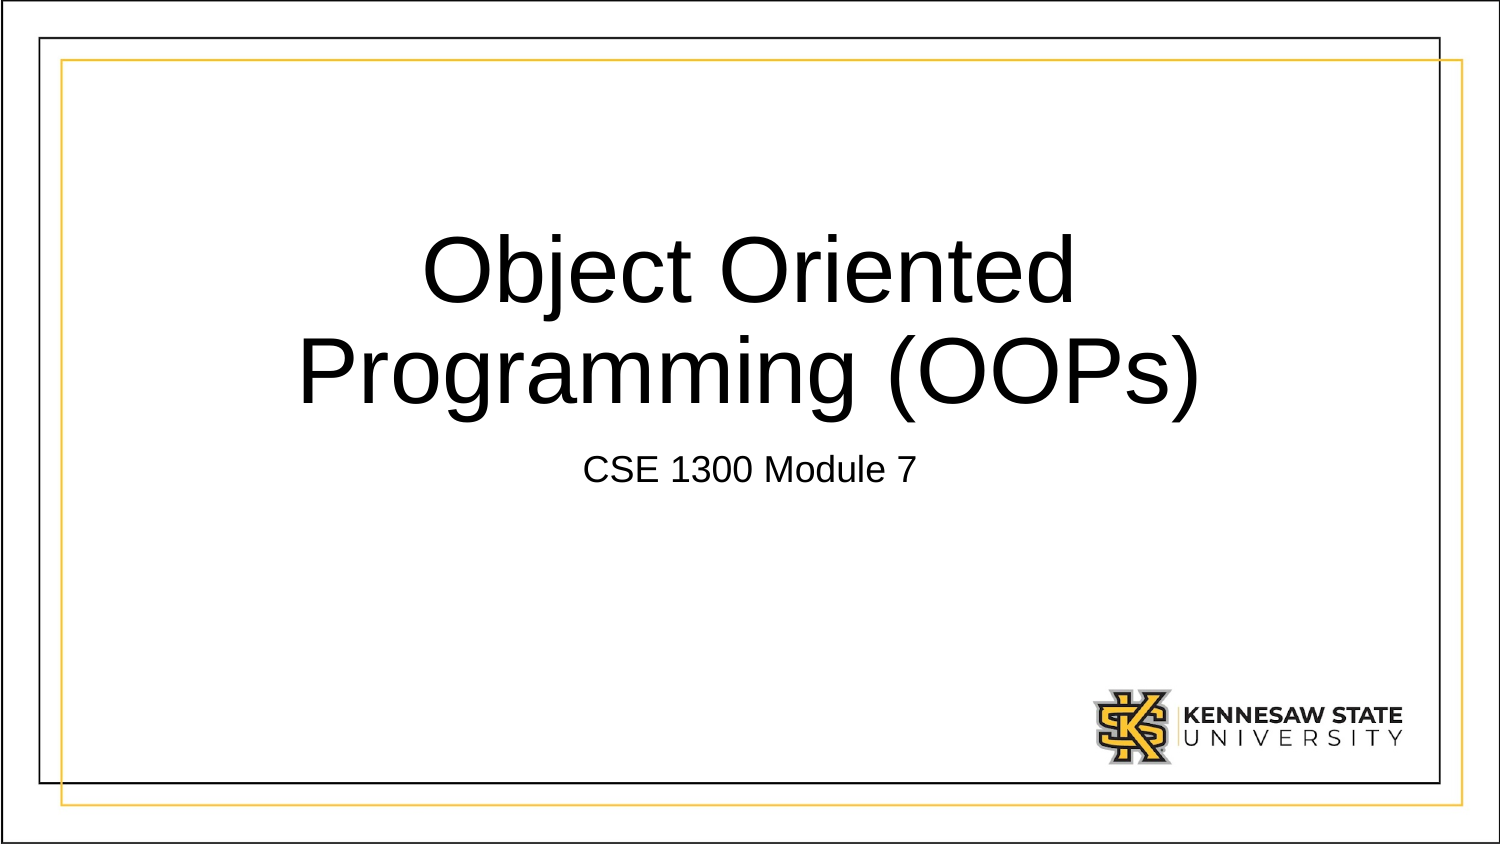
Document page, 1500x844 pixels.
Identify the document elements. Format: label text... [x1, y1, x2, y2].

subtitle CSE 1300 Module 7 [187, 443, 1313, 647]
picture [0, 0, 1500, 844]
title Object Oriented Programming (OOPs) [187, 138, 1313, 432]
